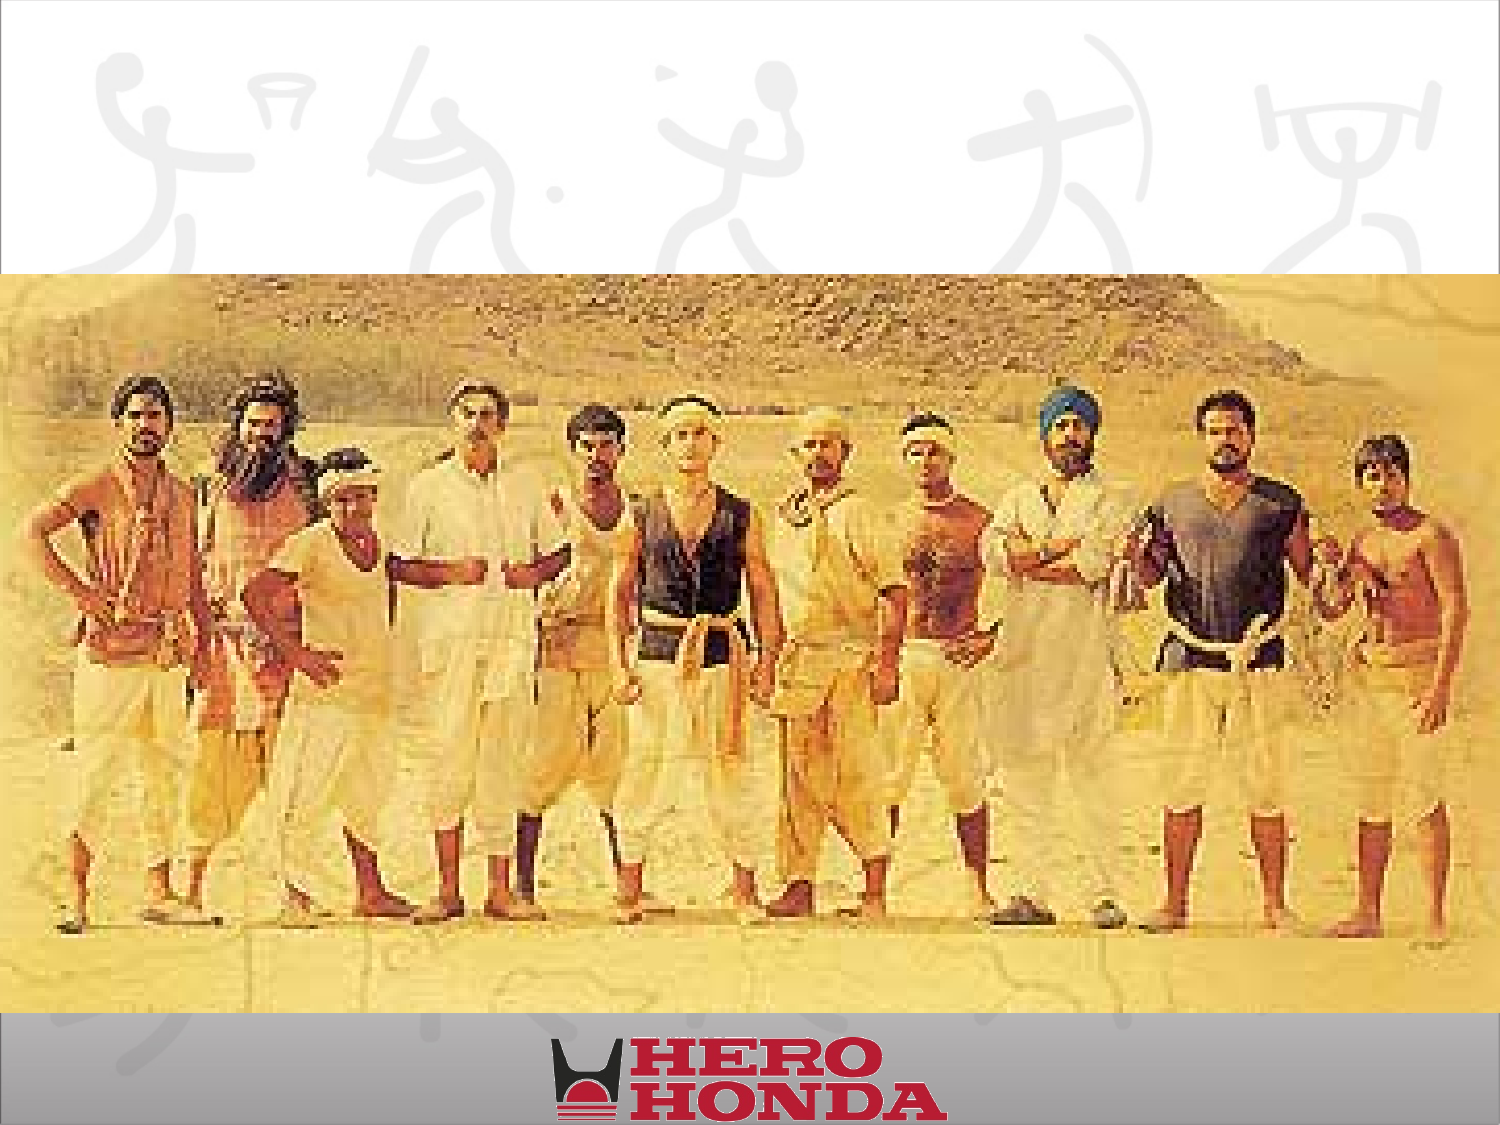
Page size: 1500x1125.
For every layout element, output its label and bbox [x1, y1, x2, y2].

picture [0, 0, 1500, 274]
list [0, 274, 1500, 1013]
picture [0, 1013, 1500, 1125]
